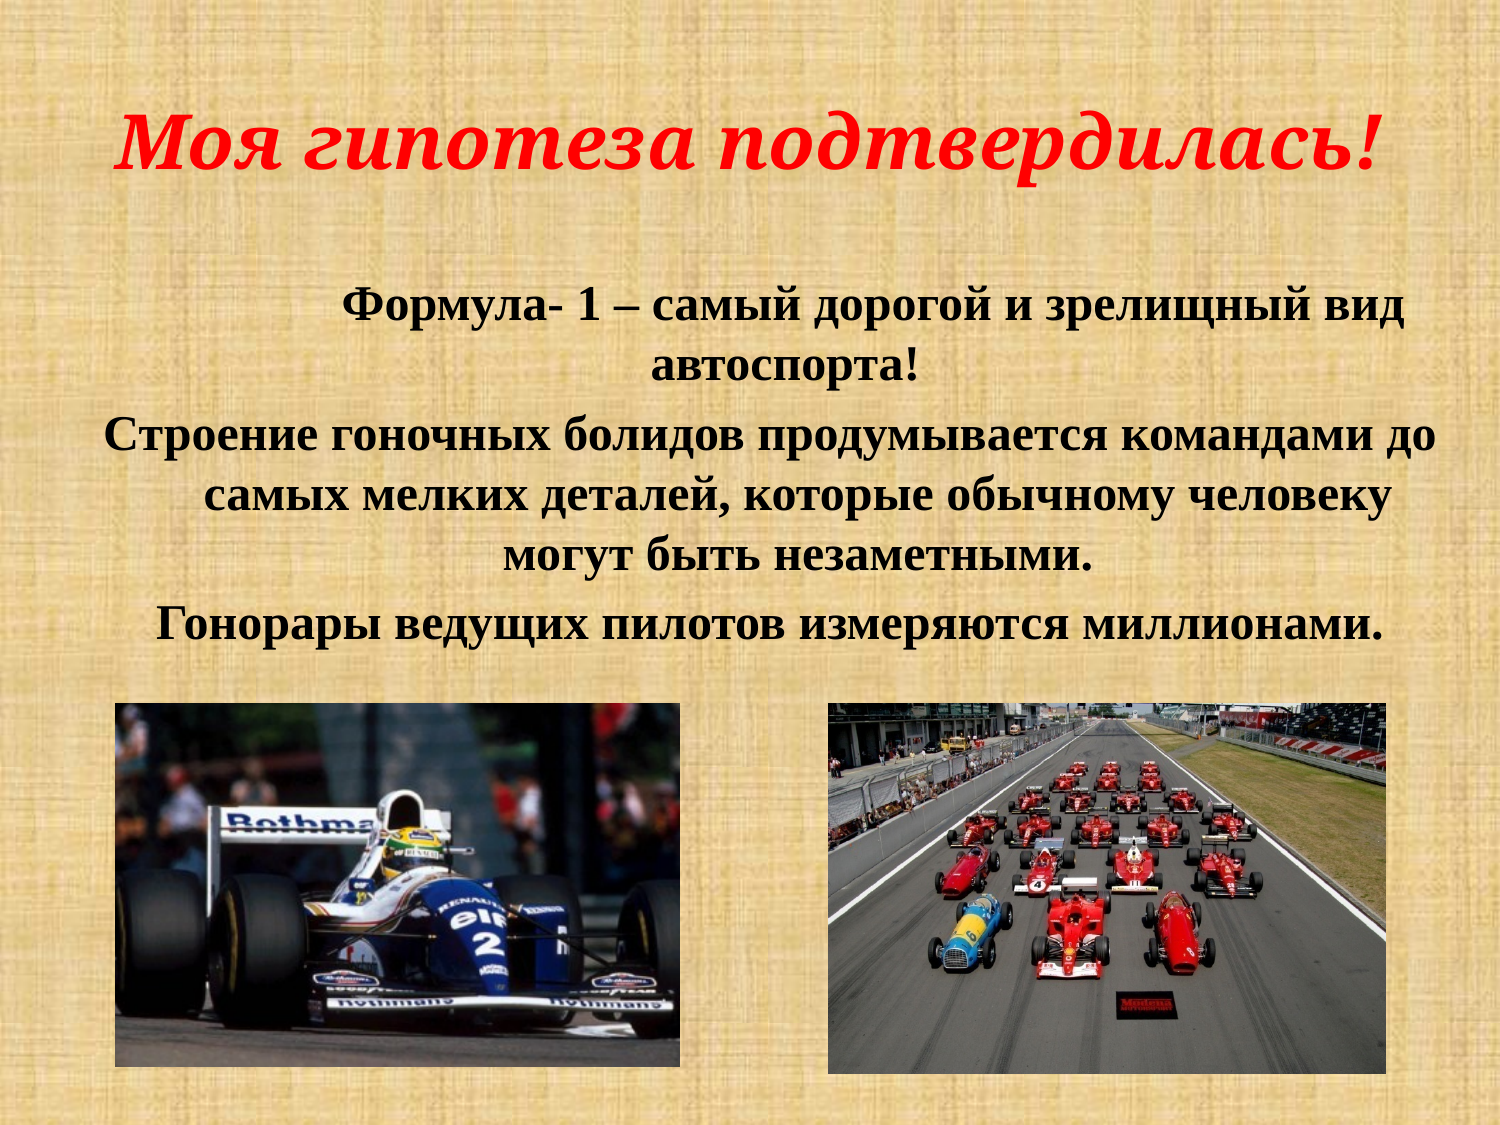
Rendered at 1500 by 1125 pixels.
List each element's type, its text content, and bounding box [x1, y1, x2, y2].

list Формула- 1 – самый дорогой и зрелищный вид автоспорта! Строение гоночных болидов продумывается командами до самых мелких деталей, которые обычному человеку могут быть незаметными. Гонорары ведущих пилотов измеряются миллионами. [75, 262, 1465, 1079]
title Моя гипотеза подтвердилась! [75, 45, 1425, 233]
picture [0, 0, 1500, 1125]
